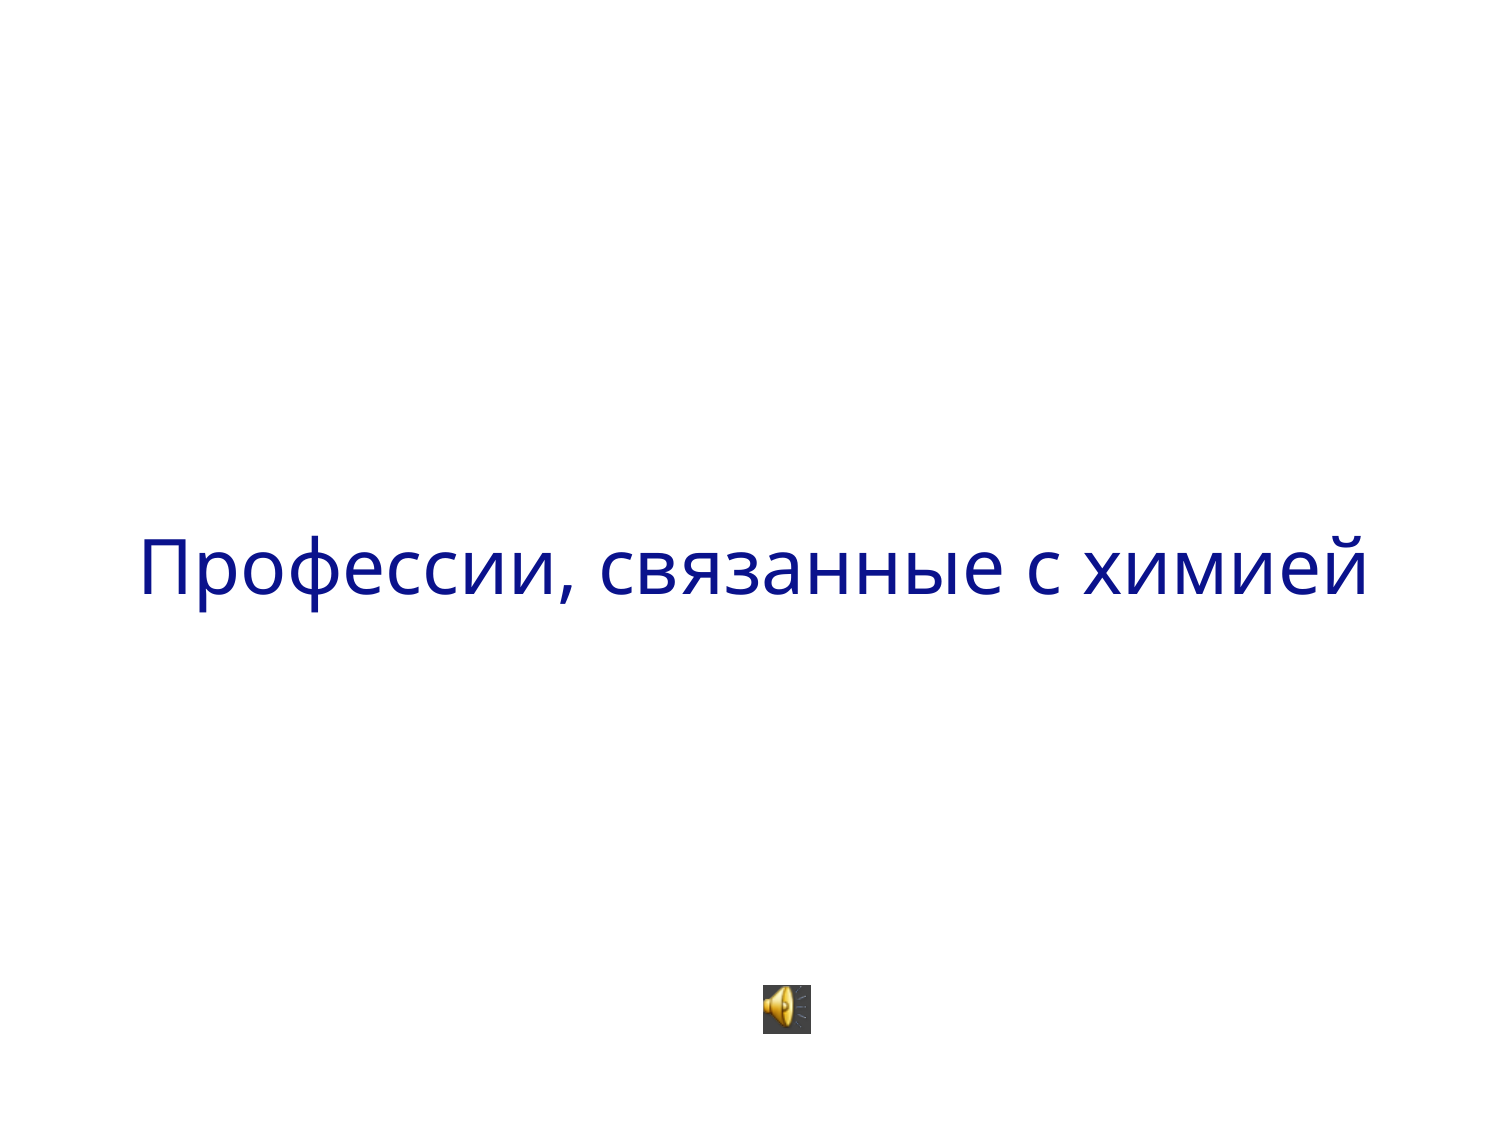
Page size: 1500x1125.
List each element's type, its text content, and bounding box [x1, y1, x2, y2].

picture [761, 984, 812, 1035]
title Профессии, связанные с химией [117, 468, 1393, 710]
